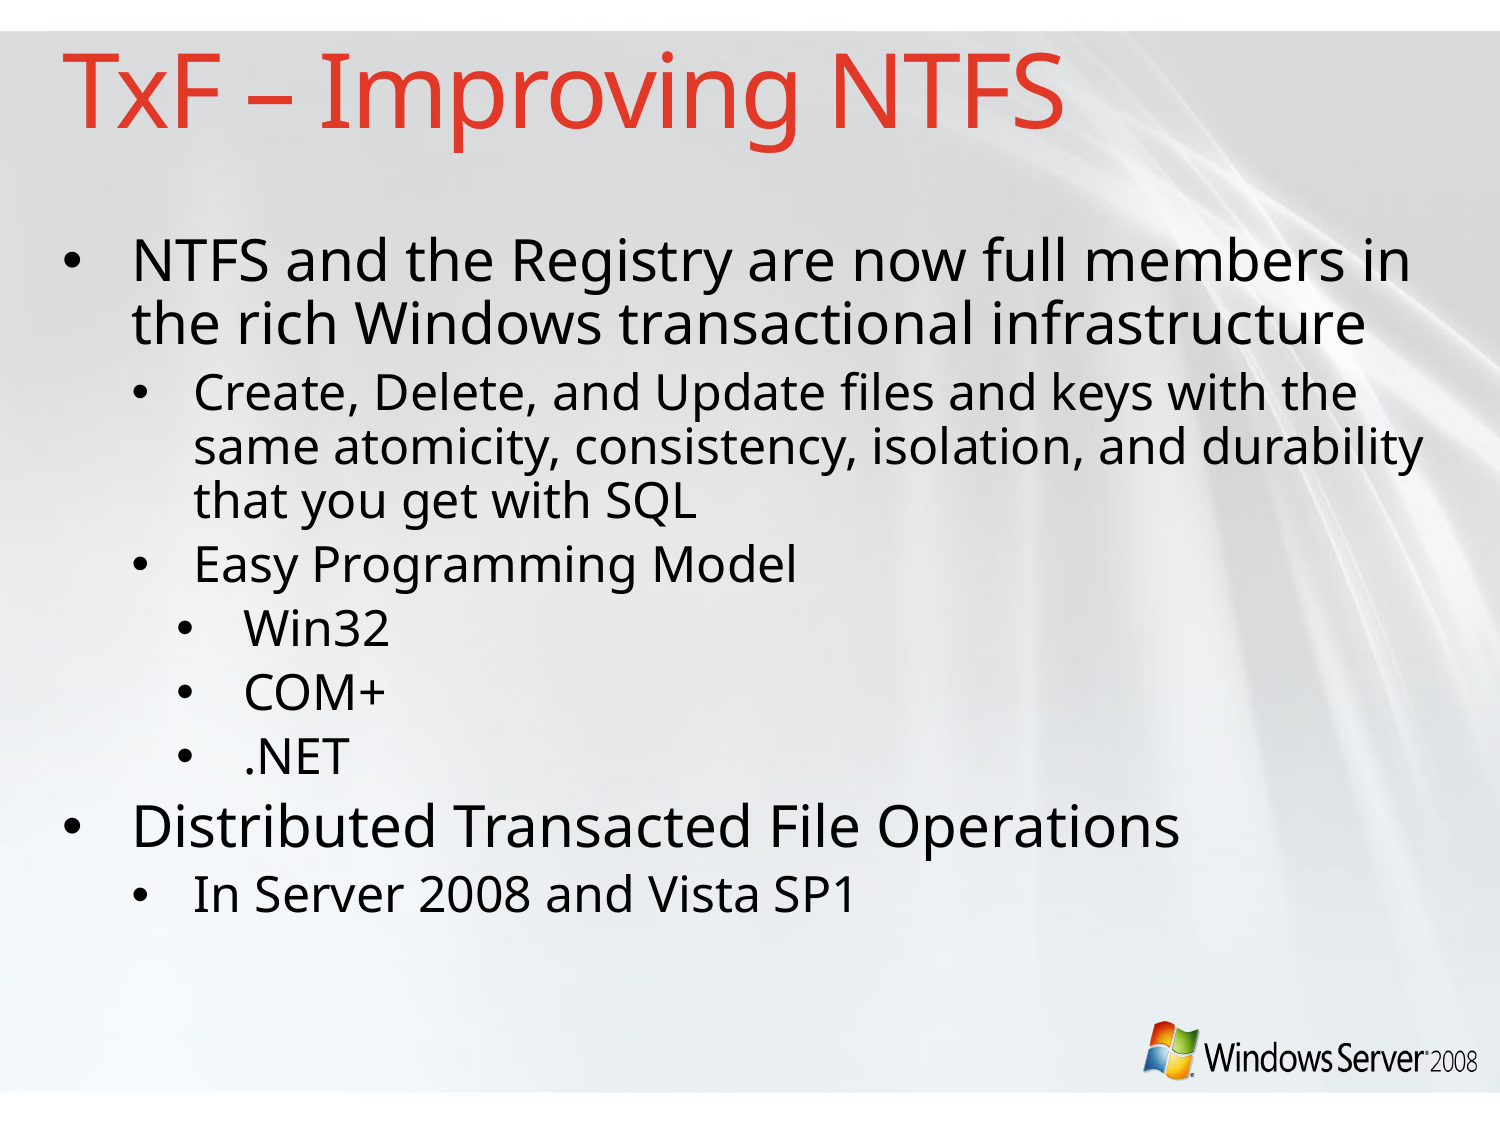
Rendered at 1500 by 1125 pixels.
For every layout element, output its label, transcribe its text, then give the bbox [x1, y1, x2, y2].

picture [0, 0, 1500, 1125]
title TxF – Improving NTFS [62, 37, 1438, 152]
list NTFS and the Registry are now full members in the rich Windows transactional infrastructure Create, Delete, and Update files and keys with the same atomicity, consistency, isolation, and durability that you get with SQL Easy Programming Model Win32 COM+ .NET Distributed Transacted File Operations In Server 2008 and Vista SP1 [62, 231, 1438, 957]
